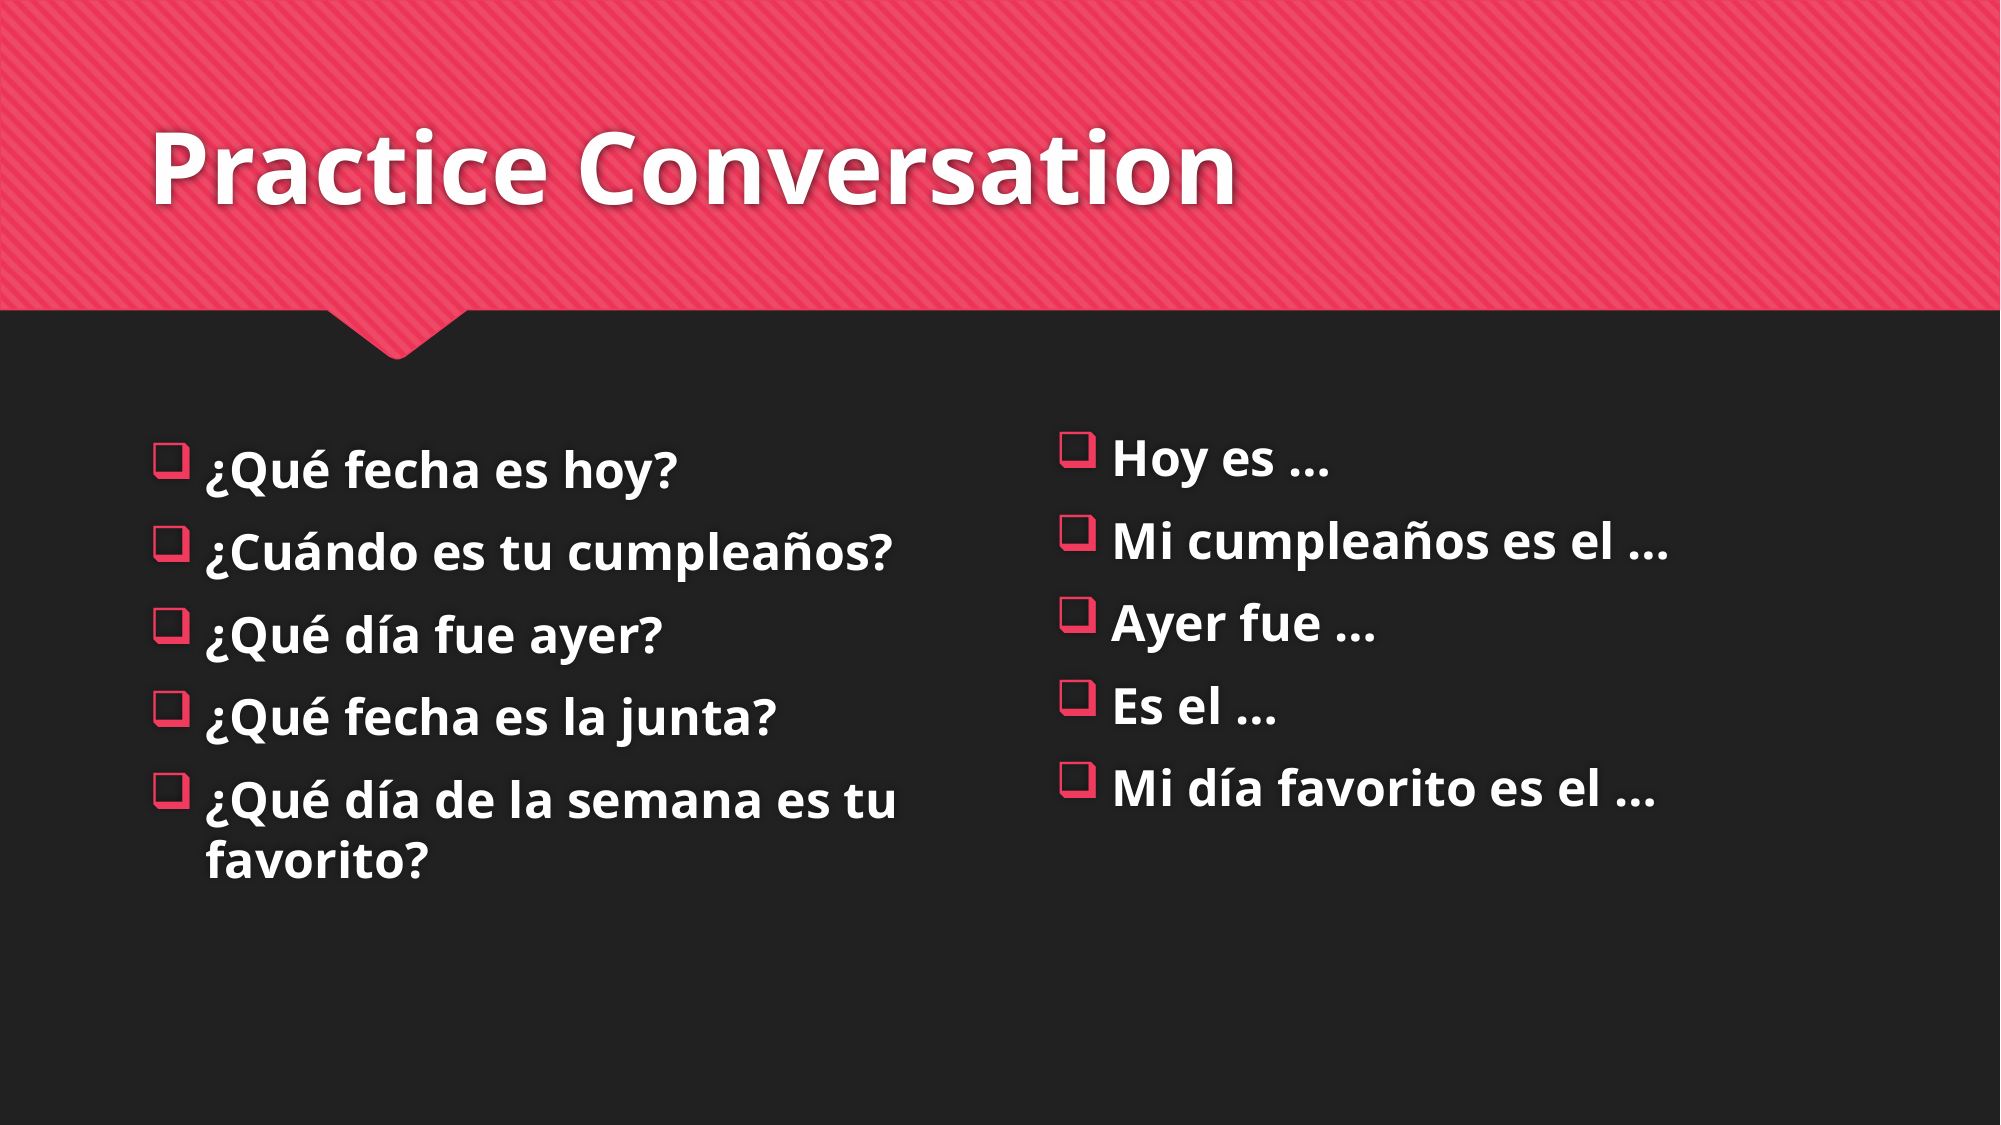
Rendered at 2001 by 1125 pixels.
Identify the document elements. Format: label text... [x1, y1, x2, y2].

list Hoy es … Mi cumpleaños es el … Ayer fue … Es el … Mi día favorito es el … [1040, 364, 1866, 962]
list ¿Qué fecha es hoy? ¿Cuándo es tu cumpleaños? ¿Qué día fue ayer? ¿Qué fecha es la junta? ¿Qué día de la semana es tu favorito? [134, 364, 960, 962]
title Practice Conversation [132, 73, 1868, 233]
